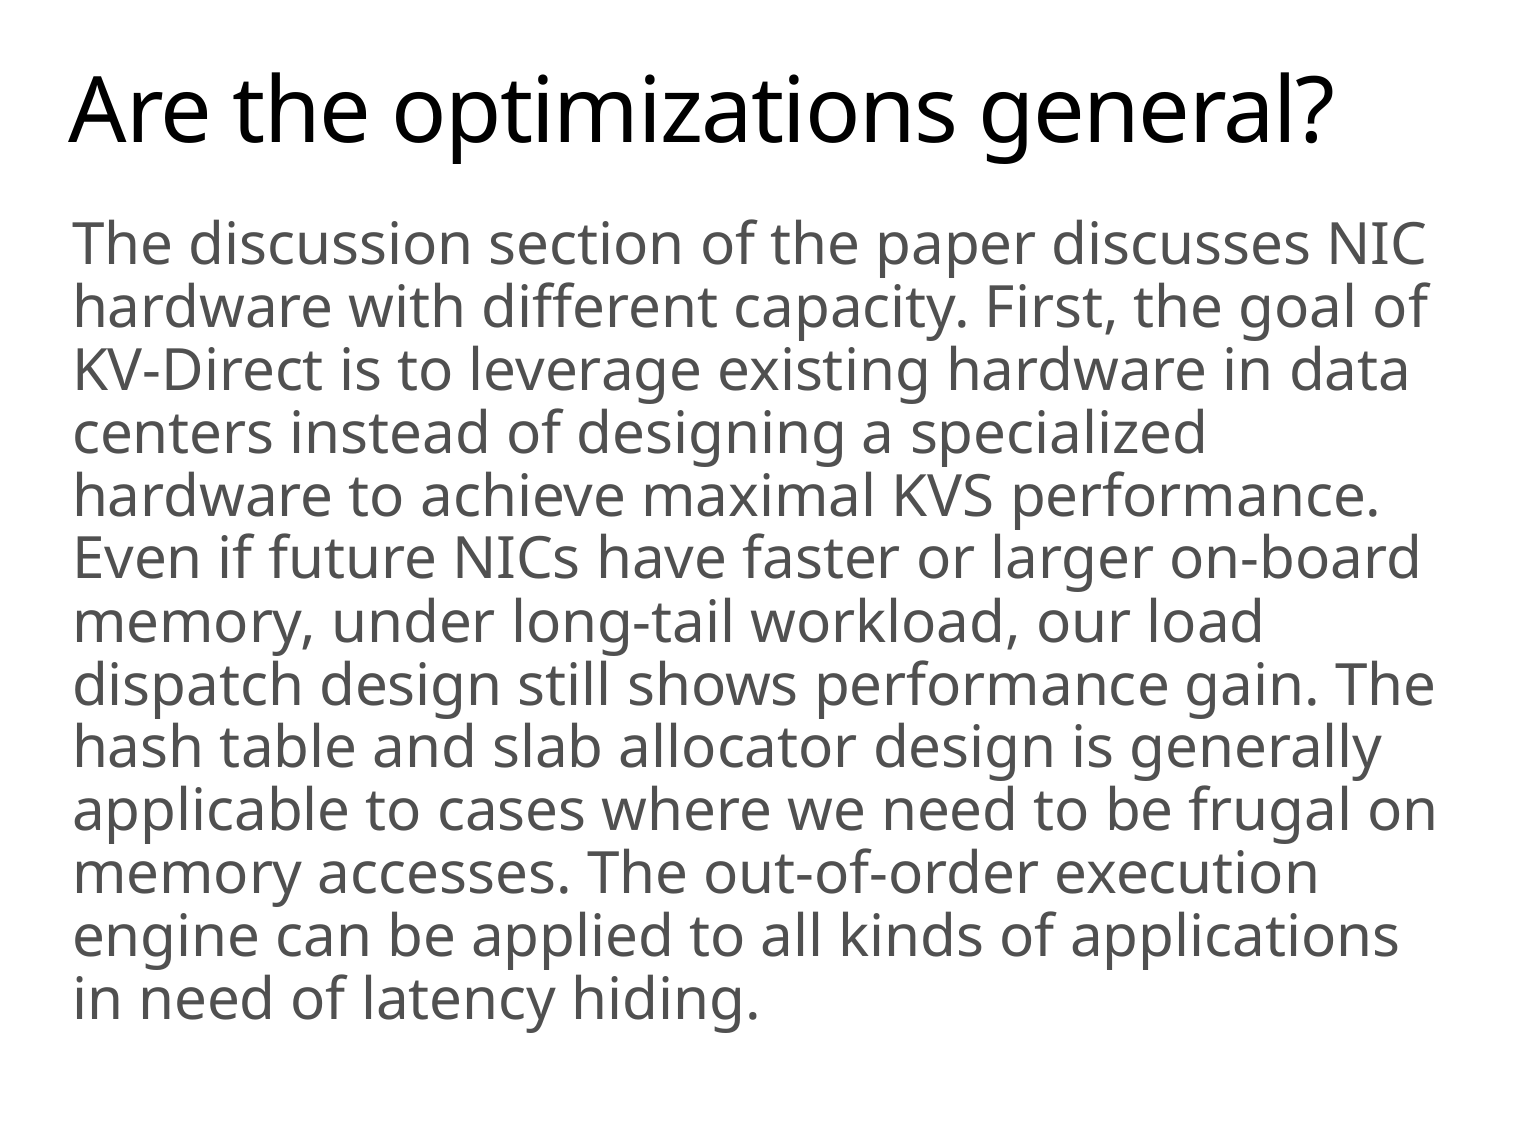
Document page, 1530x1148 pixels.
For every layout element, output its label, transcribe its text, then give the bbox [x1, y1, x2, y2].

title Are the optimizations general? [45, 48, 1485, 199]
list The discussion section of the paper discusses NIC hardware with different capacity. First, the goal of KV-Direct is to leverage existing hardware in data centers instead of designing a specialized hardware to achieve maximal KVS performance. Even if future NICs have faster or larger on-board memory, under long-tail workload, our load dispatch design still shows performance gain. The hash table and slab allocator design is generally applicable to cases where we need to be frugal on memory accesses. The out-of-order execution engine can be applied to all kinds of applications in need of latency hiding. [45, 199, 1485, 993]
